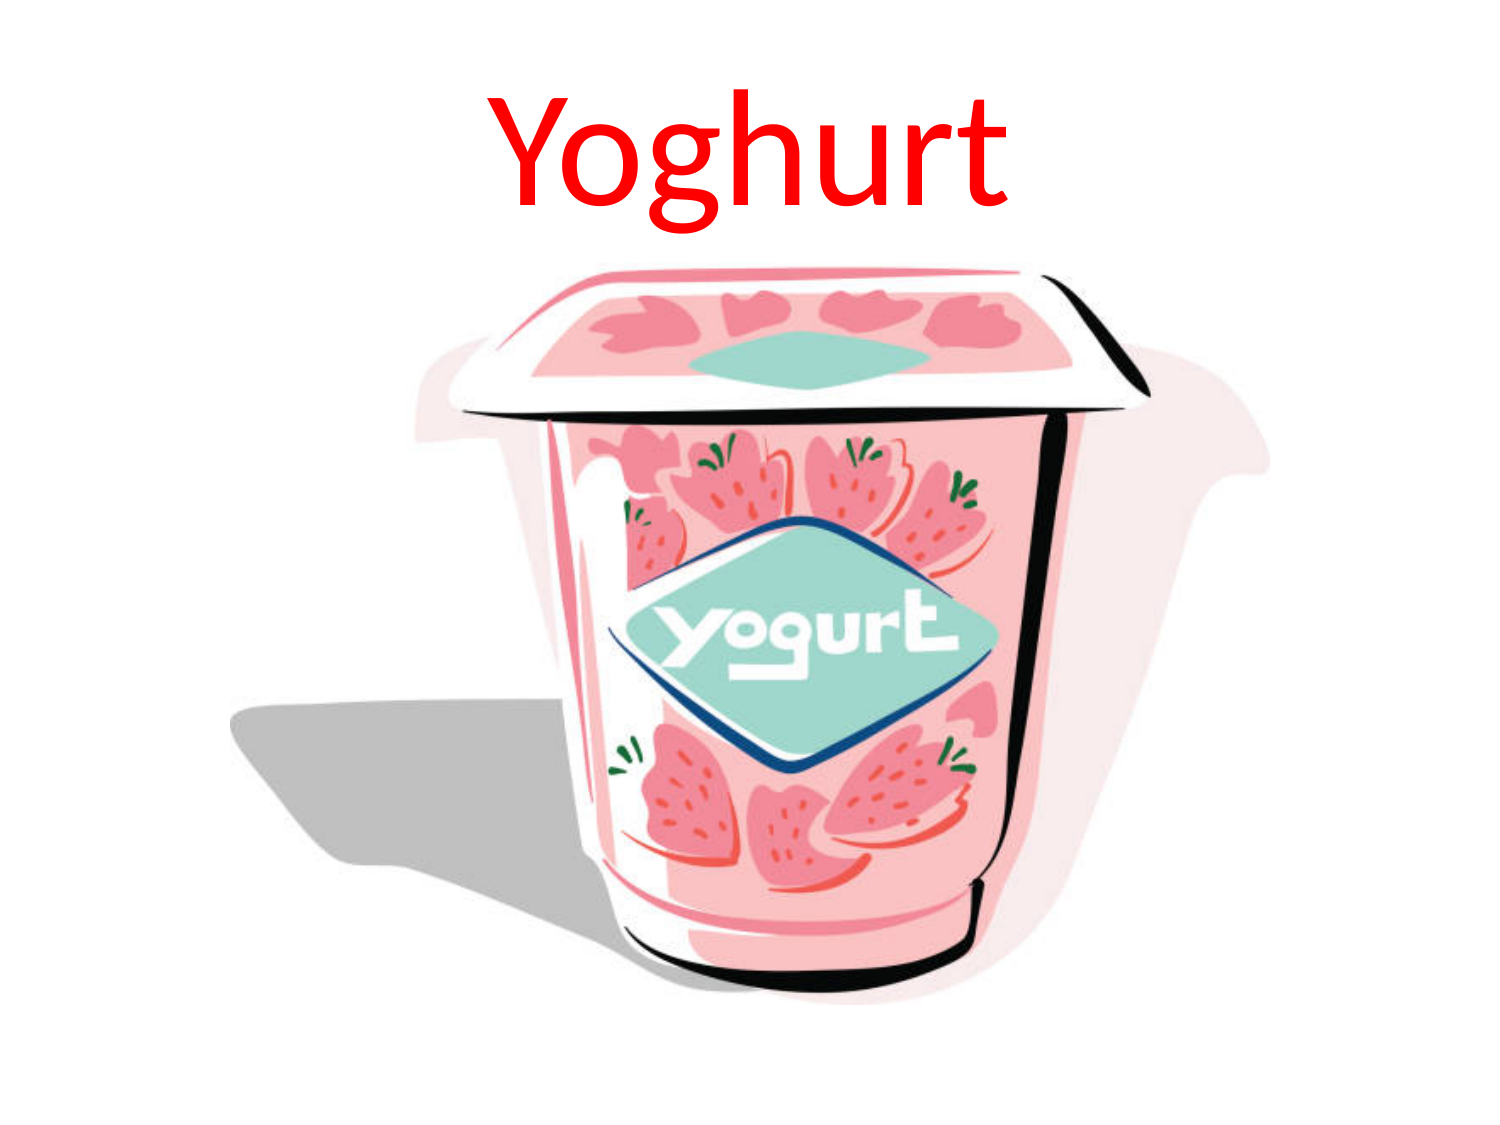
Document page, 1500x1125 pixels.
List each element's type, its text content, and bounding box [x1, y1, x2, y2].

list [229, 262, 1271, 1006]
title Yoghurt [75, 45, 1425, 233]
